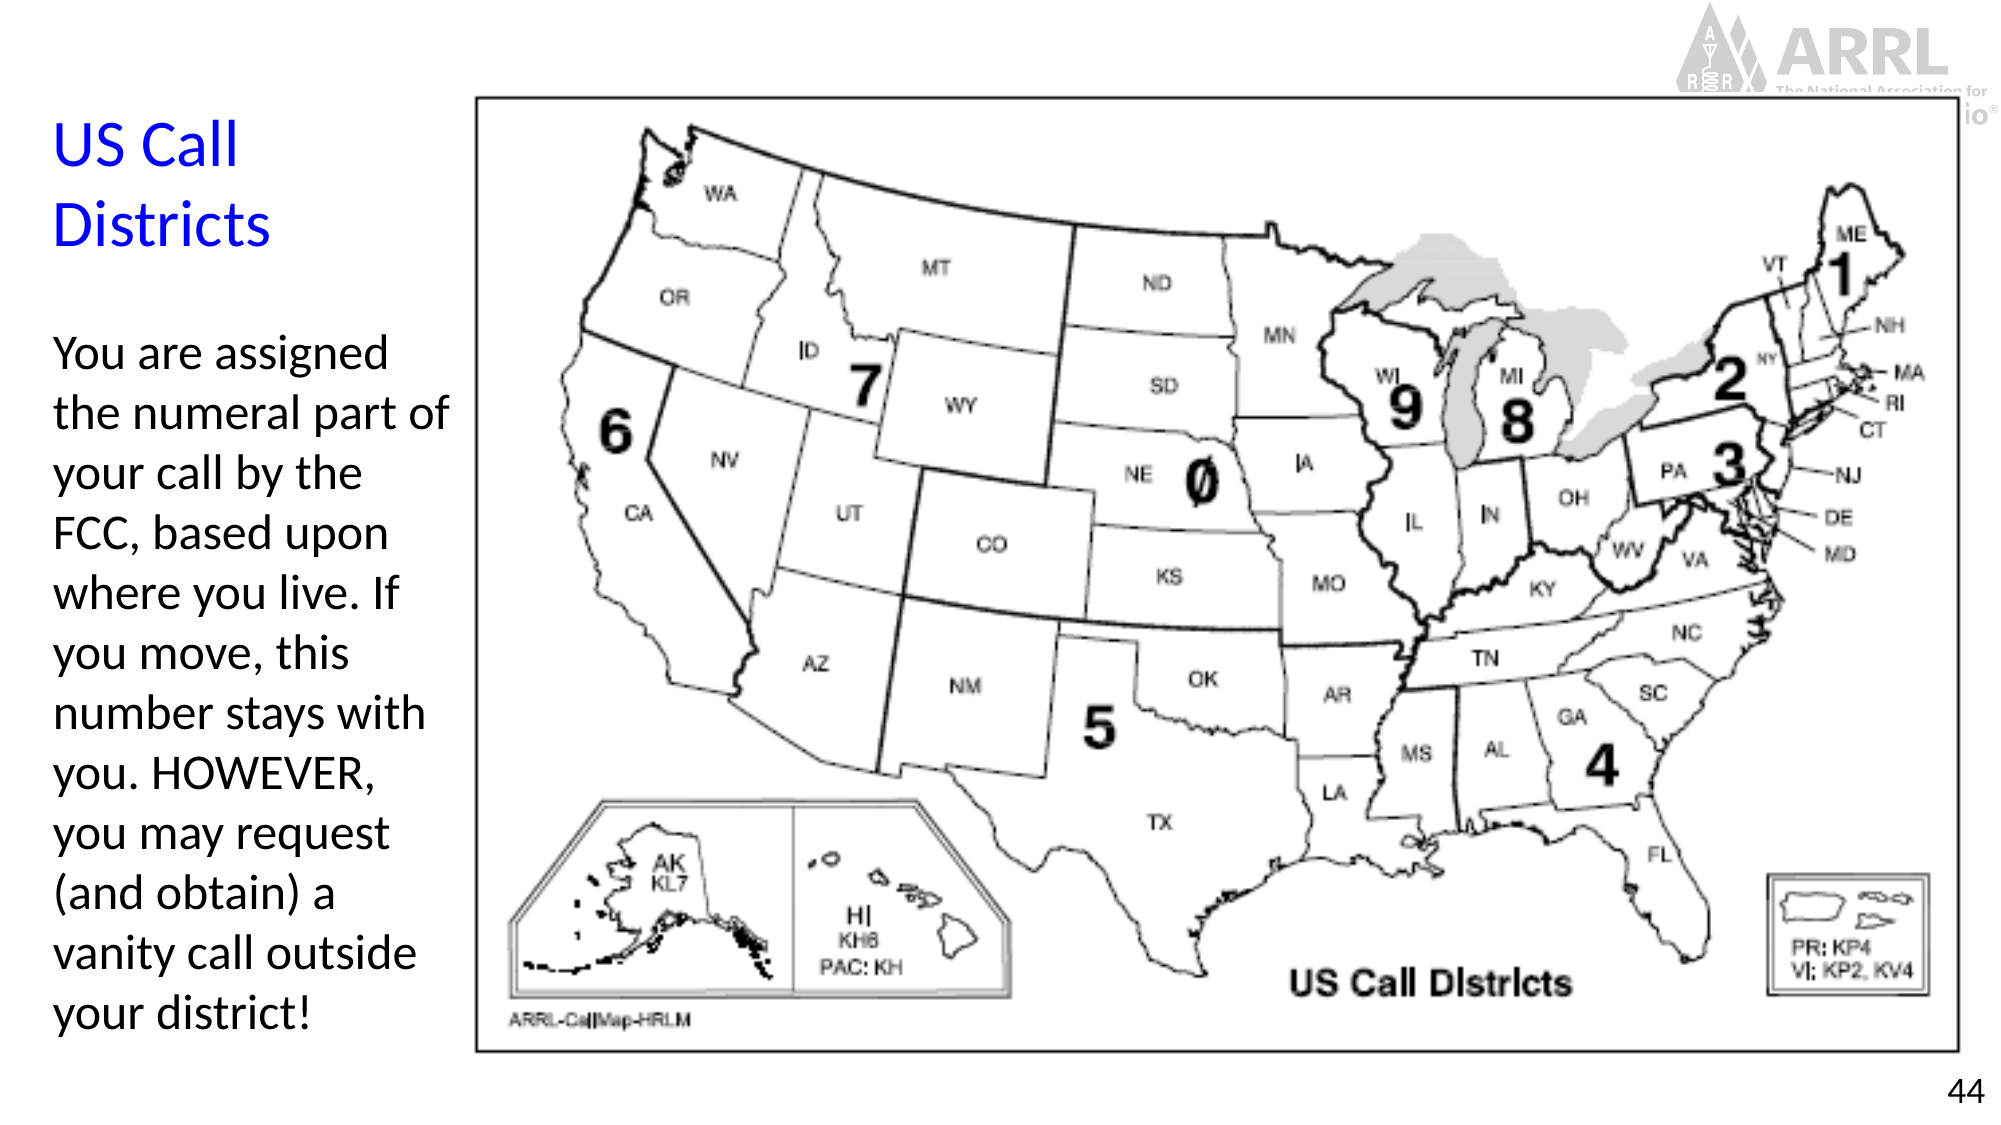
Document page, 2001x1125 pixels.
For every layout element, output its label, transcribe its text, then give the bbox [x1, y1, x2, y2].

text_box US Call Districts You are assigned the numeral part of your call by the FCC, based upon where you live. If you move, this number stays with you. HOWEVER, you may request (and obtain) a vanity call outside your district! [38, 92, 468, 1048]
picture [468, 0, 2000, 1059]
